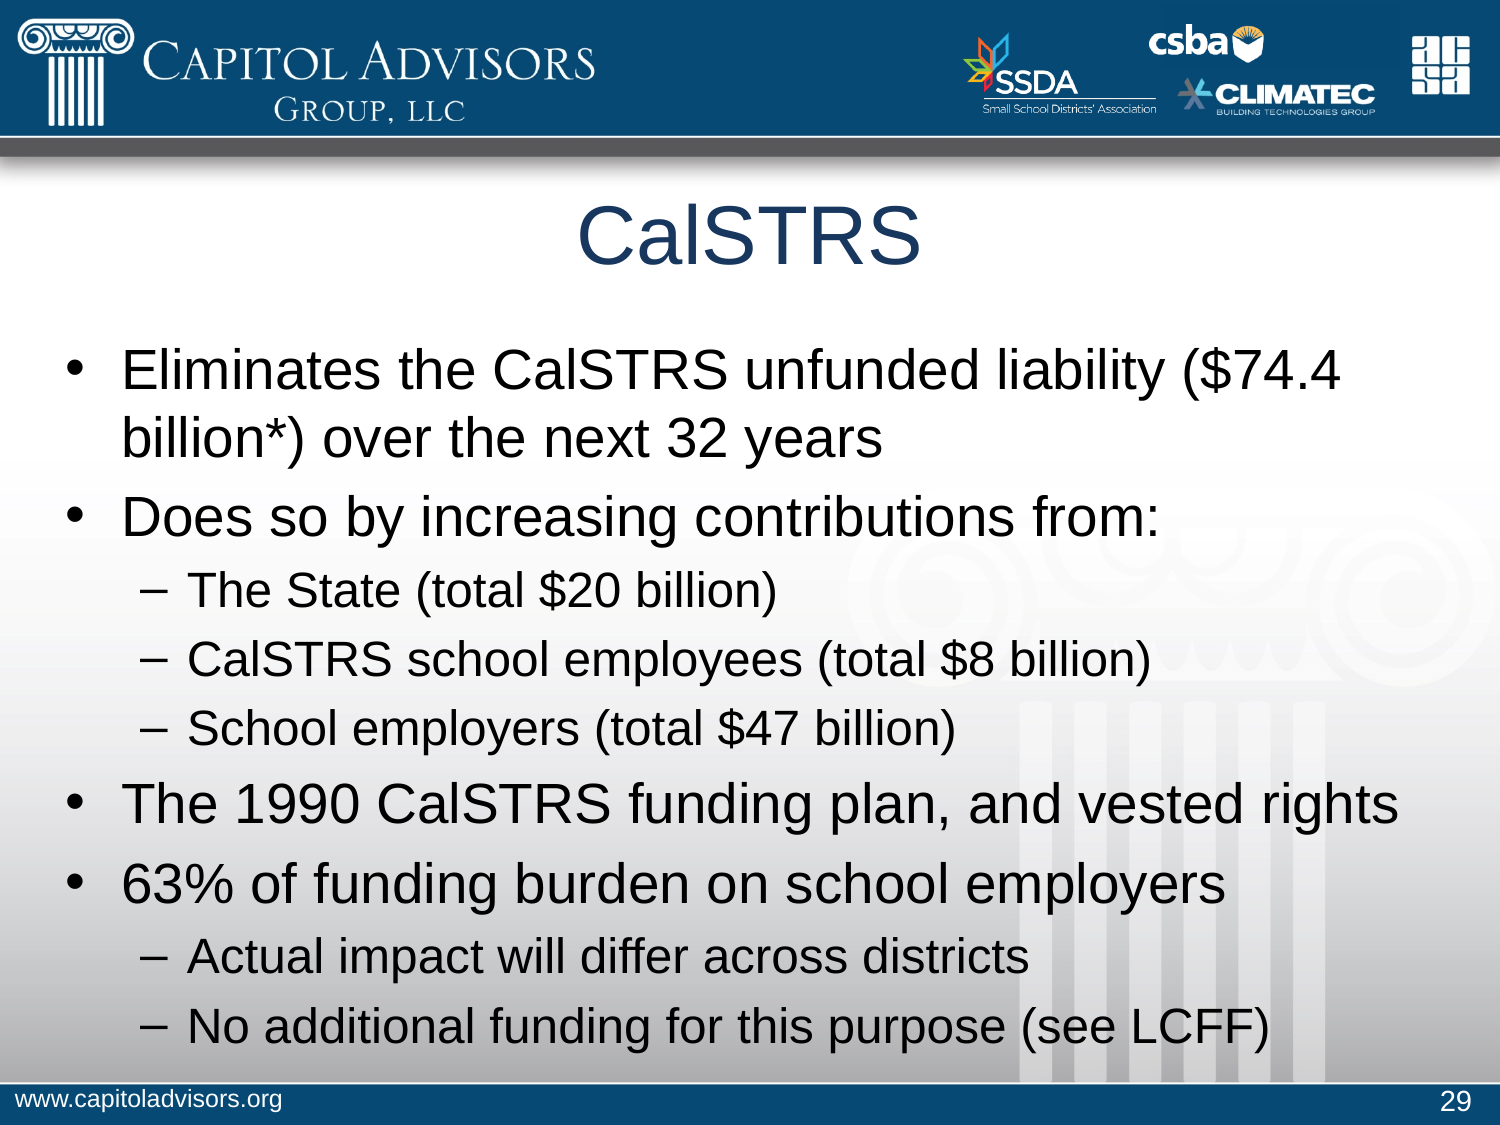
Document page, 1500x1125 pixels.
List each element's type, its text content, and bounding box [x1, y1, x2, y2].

title CalSTRS [50, 137, 1450, 324]
picture [0, 0, 1500, 1125]
list Eliminates the CalSTRS unfunded liability ($74.4 billion*) over the next 32 years Does so by increasing contributions from: The State (total $20 billion) CalSTRS school employees (total $8 billion) School employers (total $47 billion) The 1990 CalSTRS funding plan, and vested rights 63% of funding burden on school employers Actual impact will differ across districts No additional funding for this purpose (see LCFF) [50, 324, 1450, 1063]
slide_number 29 [1425, 1074, 1500, 1114]
footer www.capitoladvisors.org [0, 1074, 386, 1113]
